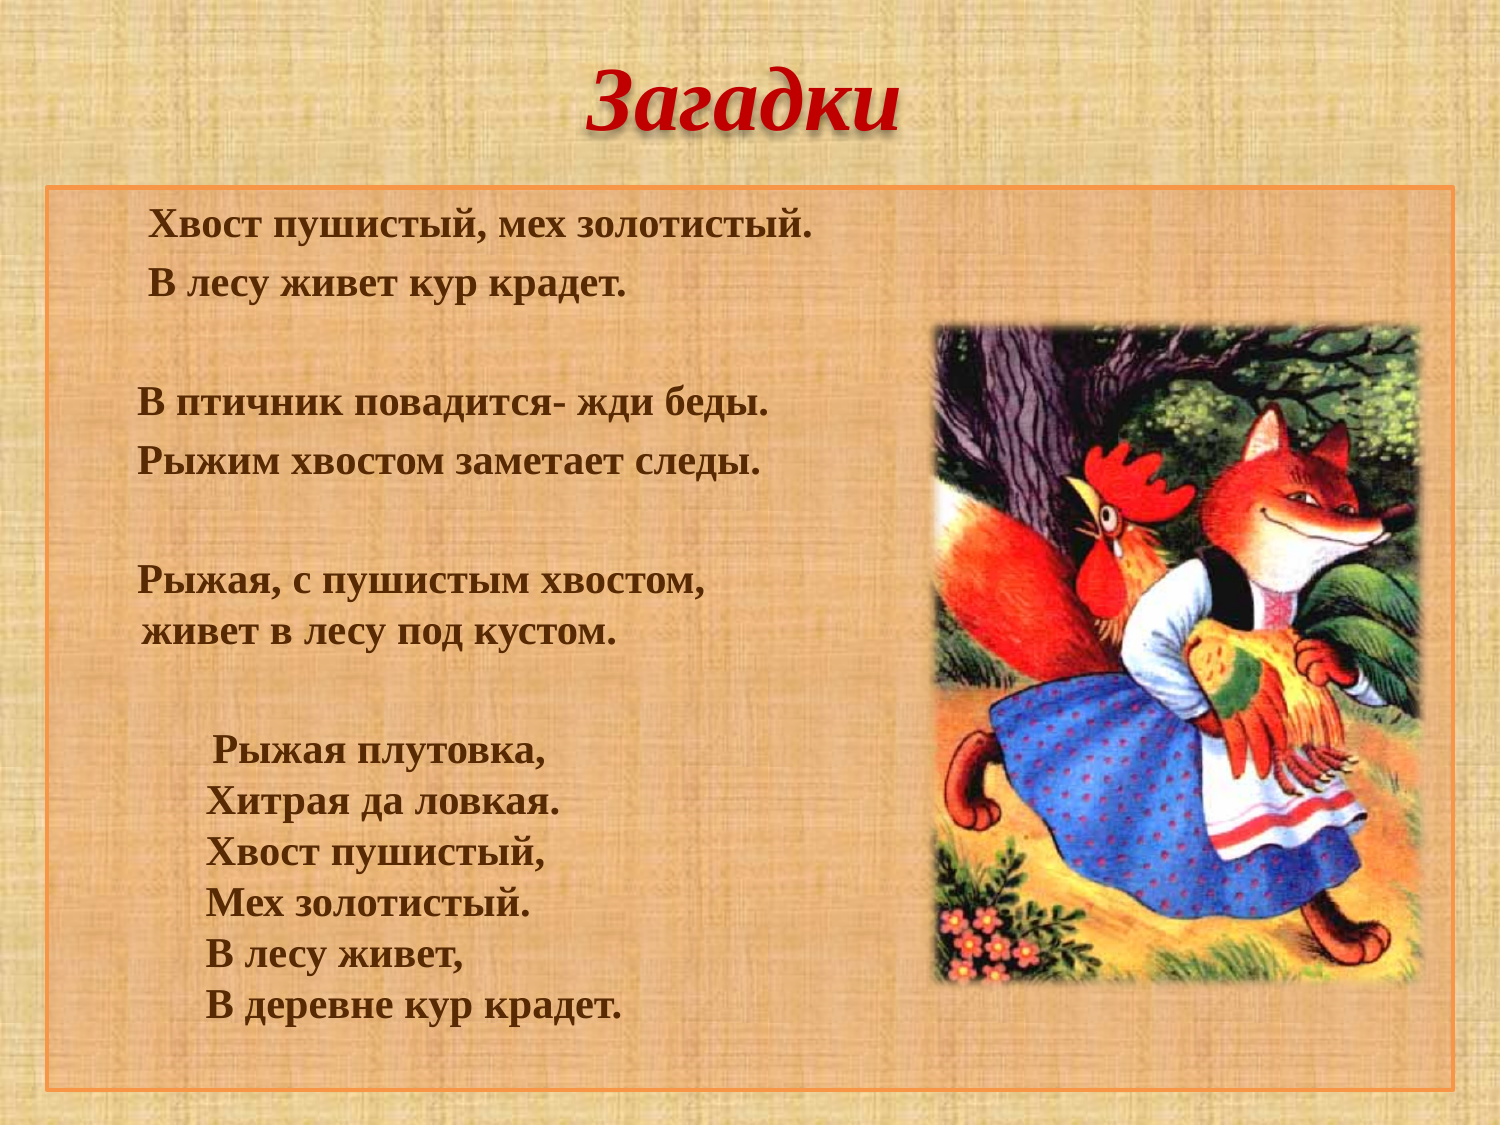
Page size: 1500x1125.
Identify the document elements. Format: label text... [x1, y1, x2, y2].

title Загадки [70, 0, 1421, 185]
picture [0, 0, 1500, 1125]
list Хвост пушистый, мех золотистый. В лесу живет кур крадет. В птичник повадится- жди беды. Рыжим хвостом заметает следы. Рыжая, с пушистым хвостом, живет в лесу под кустом. Рыжая плутовка, Хитрая да ловкая. Хвост пушистый, Мех золотистый. В лесу живет, В деревне кур крадет. [45, 185, 1455, 1092]
picture [925, 316, 1429, 991]
